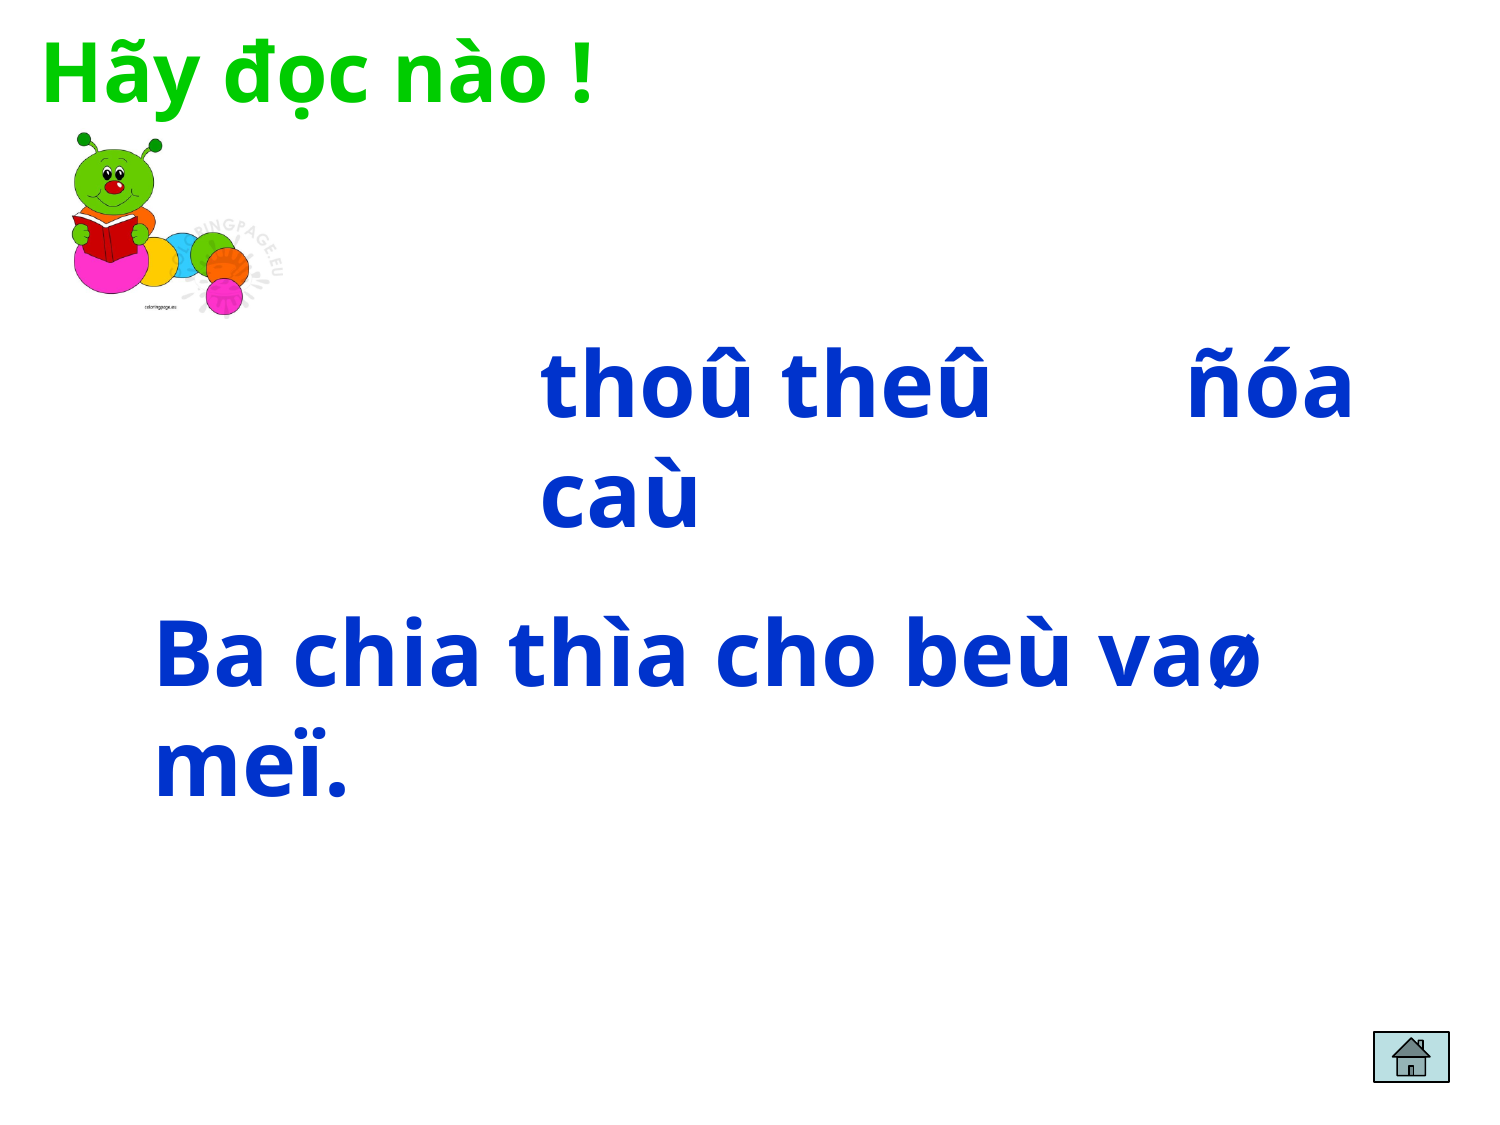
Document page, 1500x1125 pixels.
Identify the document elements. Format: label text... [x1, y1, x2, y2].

text_box [1373, 1031, 1449, 1082]
text_box thoû theû ñóa caù [525, 318, 1500, 554]
text_box Hãy đọc nào ! [24, 11, 825, 127]
text_box Ba chia thìa cho beù vaø meï. [137, 587, 1475, 823]
picture [24, 128, 284, 319]
